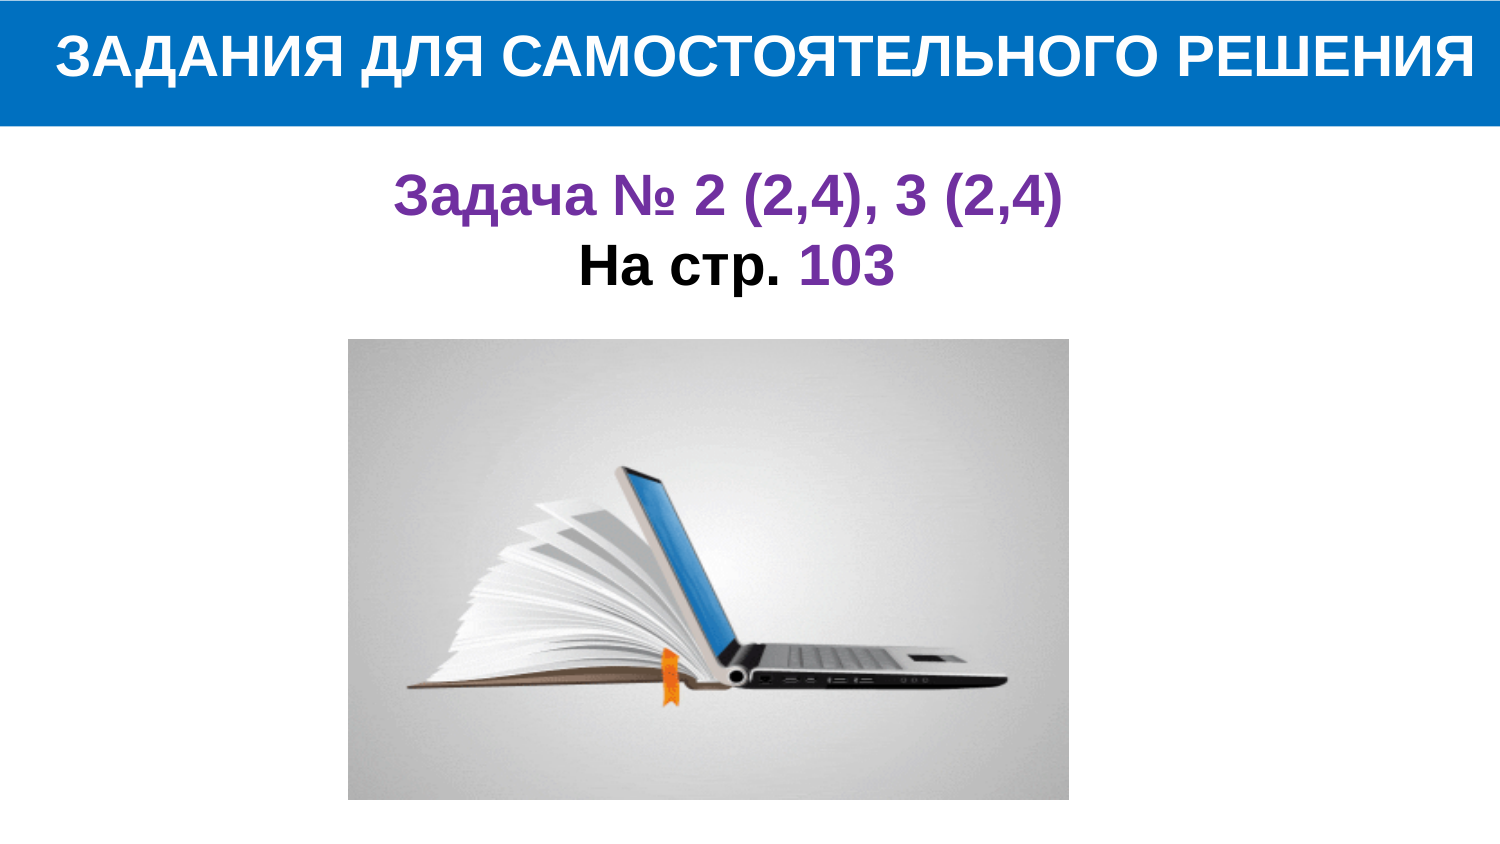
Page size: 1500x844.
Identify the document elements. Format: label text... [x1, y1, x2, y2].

picture [348, 338, 1070, 801]
text_box ЗАДАНИЯ ДЛЯ САМОСТОЯТЕЛЬНОГО РЕШЕНИЯ [41, 18, 1491, 89]
list [17, 138, 1491, 314]
text_box [0, 0, 1500, 127]
text_box Задача № 2 (2,4), 3 (2,4) На стр. 103 [15, 150, 1459, 305]
